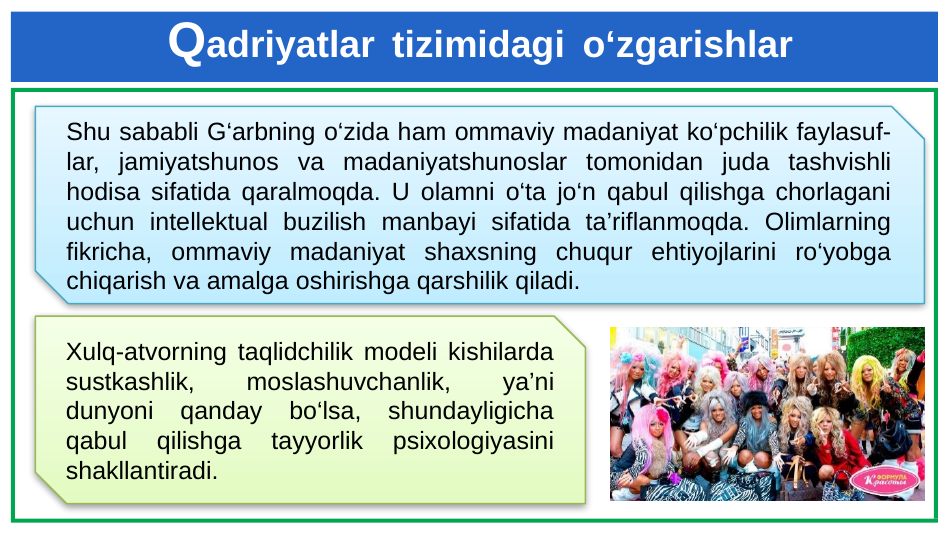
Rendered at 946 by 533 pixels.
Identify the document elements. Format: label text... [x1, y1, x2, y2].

text_box Xulq-atvorning taqlidchilik modeli kishilarda sustkashlik, moslashuvchanlik, ya’ni dunyoni qanday bo‘lsa, shundayligicha qabul qilishga tayyorlik psixologiyasini shakllantiradi. [34, 315, 587, 505]
text_box Qadriyatlar tizimidagi o‘zgarishlar [152, 0, 836, 75]
text_box Shu sababli G‘arbning o‘zida ham ommaviy madaniyat ko‘pchilik faylasuf- lar, jamiyatshunos va madaniyatshunoslar tomonidan juda tashvishli hodisa sifatida qaralmoqda. U olamni o‘ta jo‘n qabul qilishga chorlagani uchun intellektual buzilish manbayi sifatida ta’riflanmoqda. Olimlarning fikricha, ommaviy madaniyat shaxsning chuqur ehtiyojlarini ro‘yobga chiqarish va amalga oshirishga qarshilik qiladi. [34, 105, 926, 305]
picture [610, 327, 925, 502]
